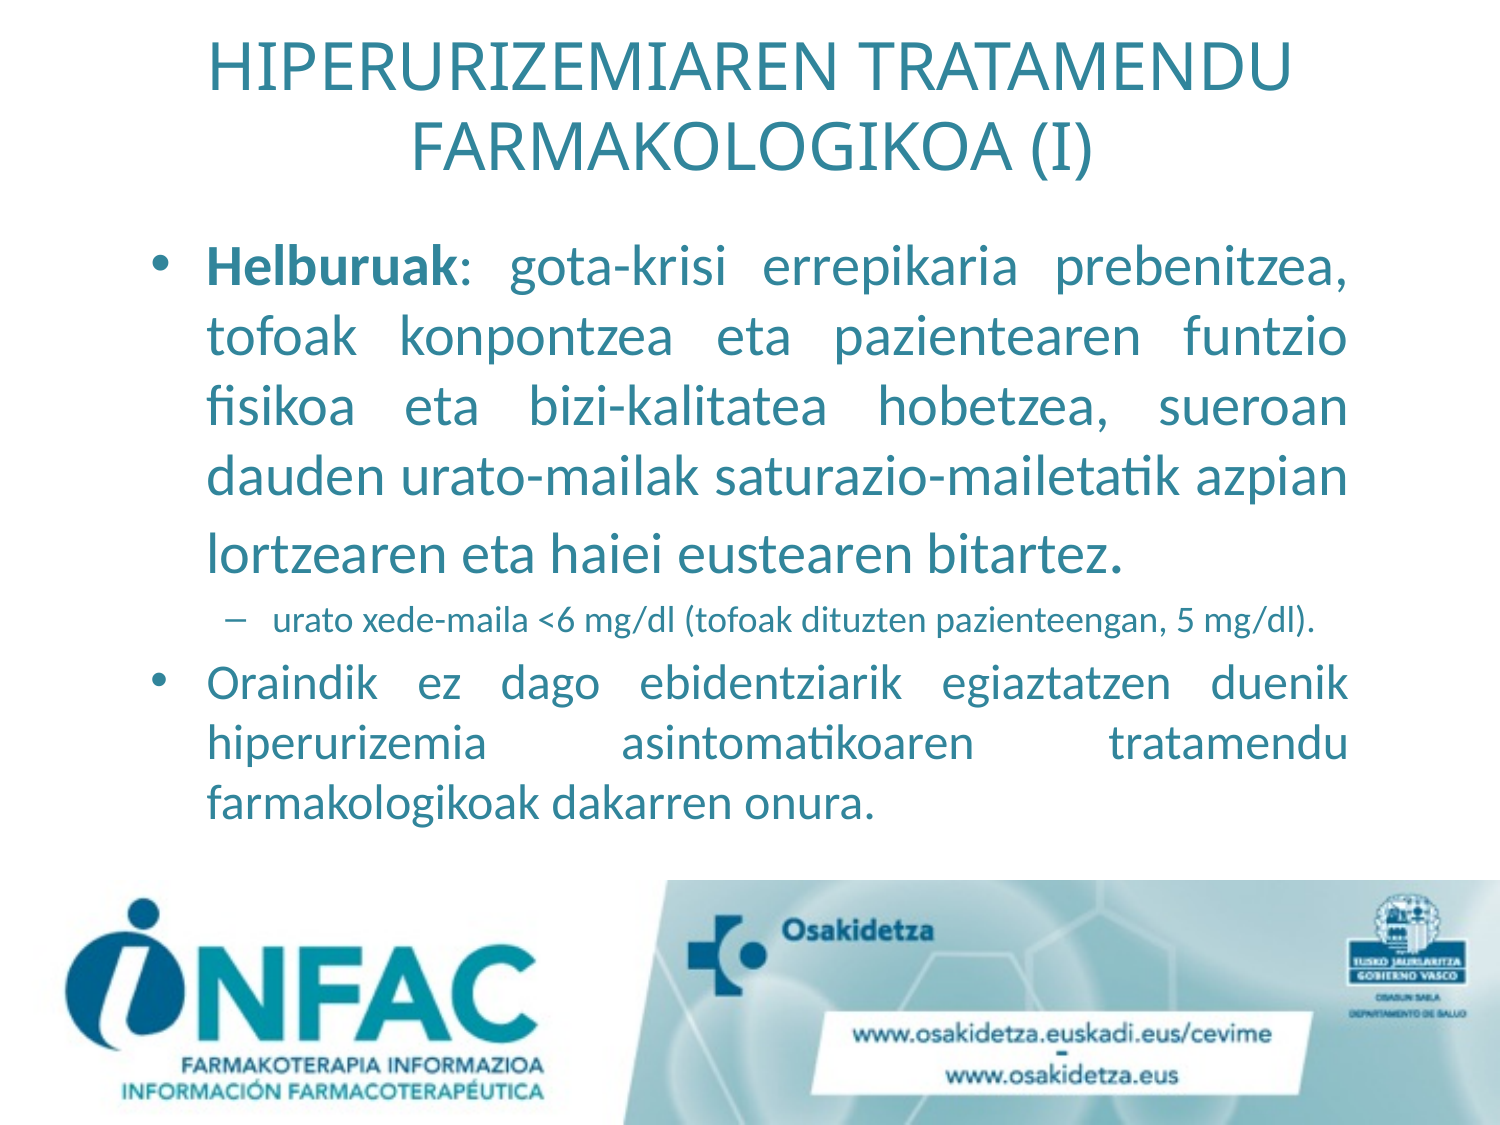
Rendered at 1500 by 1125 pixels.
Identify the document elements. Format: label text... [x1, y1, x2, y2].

picture [1, 880, 1500, 1125]
text_box Helburuak: gota-krisi errepikaria prebenitzea, tofoak konpontzea eta pazientearen funtzio fisikoa eta bizi-kalitatea hobetzea, sueroan dauden urato-mailak saturazio-mailetatik azpian lortzearen eta haiei eustearen bitartez. urato xede-maila <6 mg/dl (tofoak dituzten pazienteengan, 5 mg/dl). Oraindik ez dago ebidentziarik egiaztatzen duenik hiperurizemia asintomatikoaren tratamendu farmakologikoak dakarren onura. [135, 219, 1365, 837]
title HIPERURIZEMIAREN TRATAMENDU FARMAKOLOGIKOA (I) [76, 54, 1427, 243]
